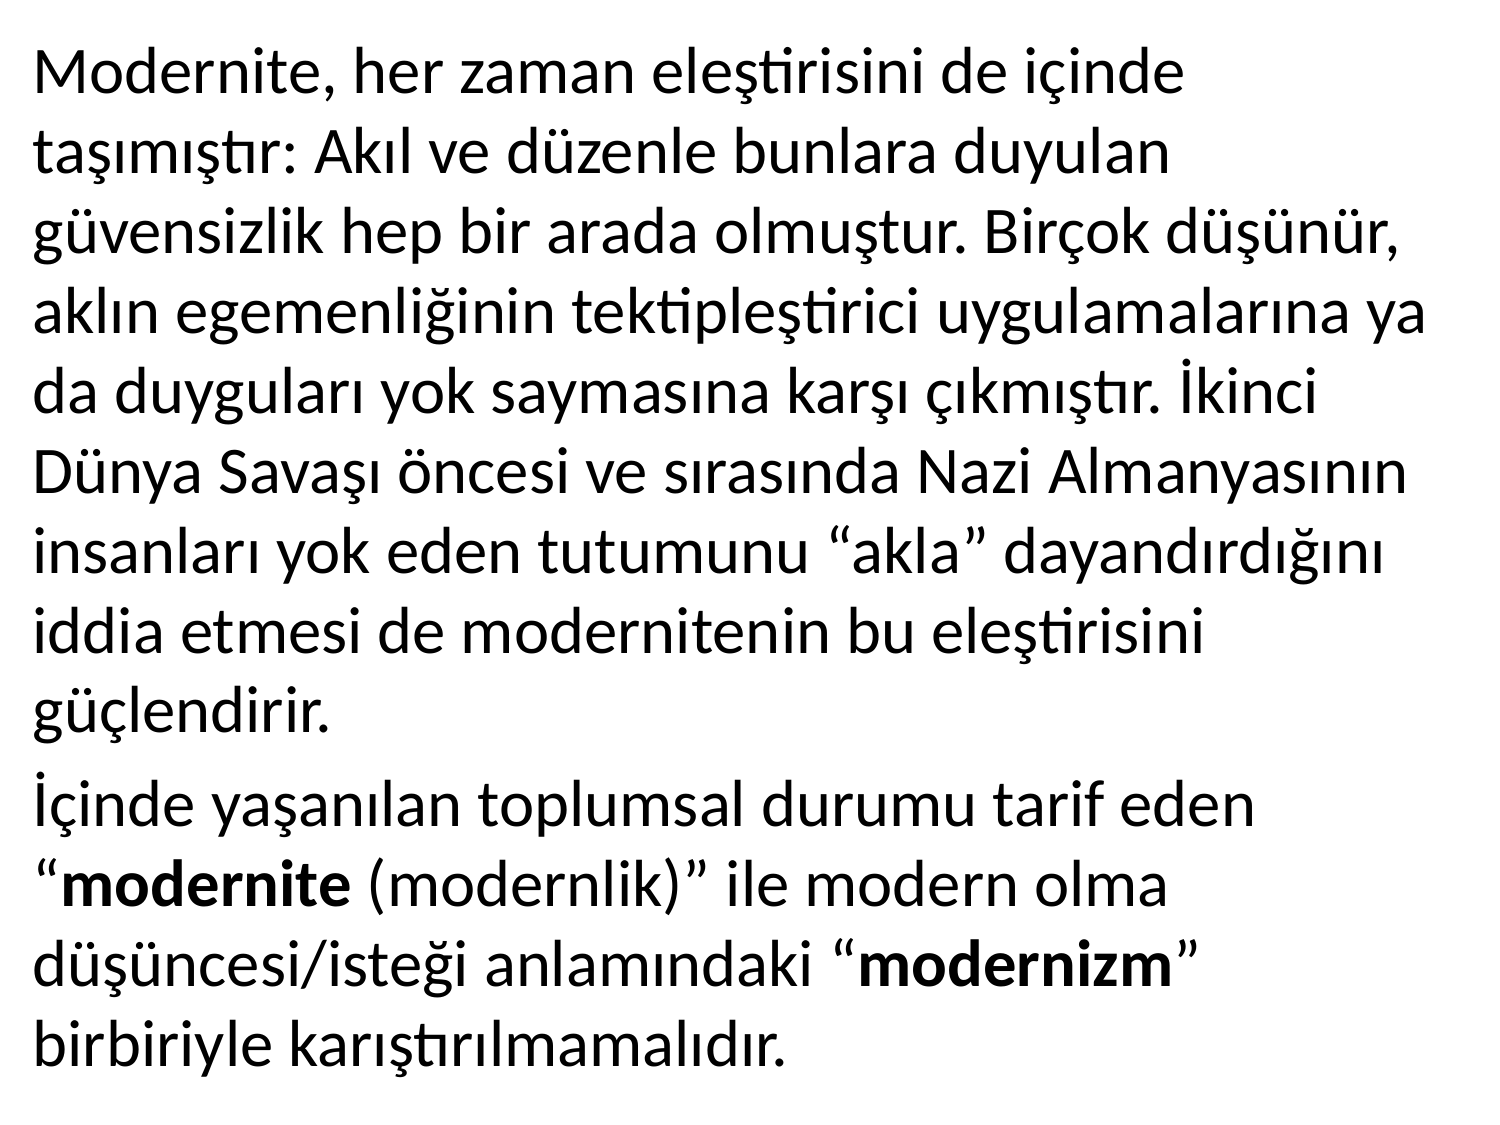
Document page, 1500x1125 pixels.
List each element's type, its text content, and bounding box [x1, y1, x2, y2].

list Modernite, her zaman eleştirisini de içinde taşımıştır: Akıl ve düzenle bunlara duyulan güvensizlik hep bir arada olmuştur. Birçok düşünür, aklın egemenliğinin tektipleştirici uygulamalarına ya da duyguları yok saymasına karşı çıkmıştır. İkinci Dünya Savaşı öncesi ve sırasında Nazi Almanyasının insanları yok eden tutumunu “akla” dayandırdığını iddia etmesi de modernitenin bu eleştirisini güçlendirir. İçinde yaşanılan toplumsal durumu tarif eden “modernite (modernlik)” ile modern olma düşüncesi/isteği anlamındaki “modernizm” birbiriyle karıştırılmamalıdır. [17, 19, 1459, 1106]
